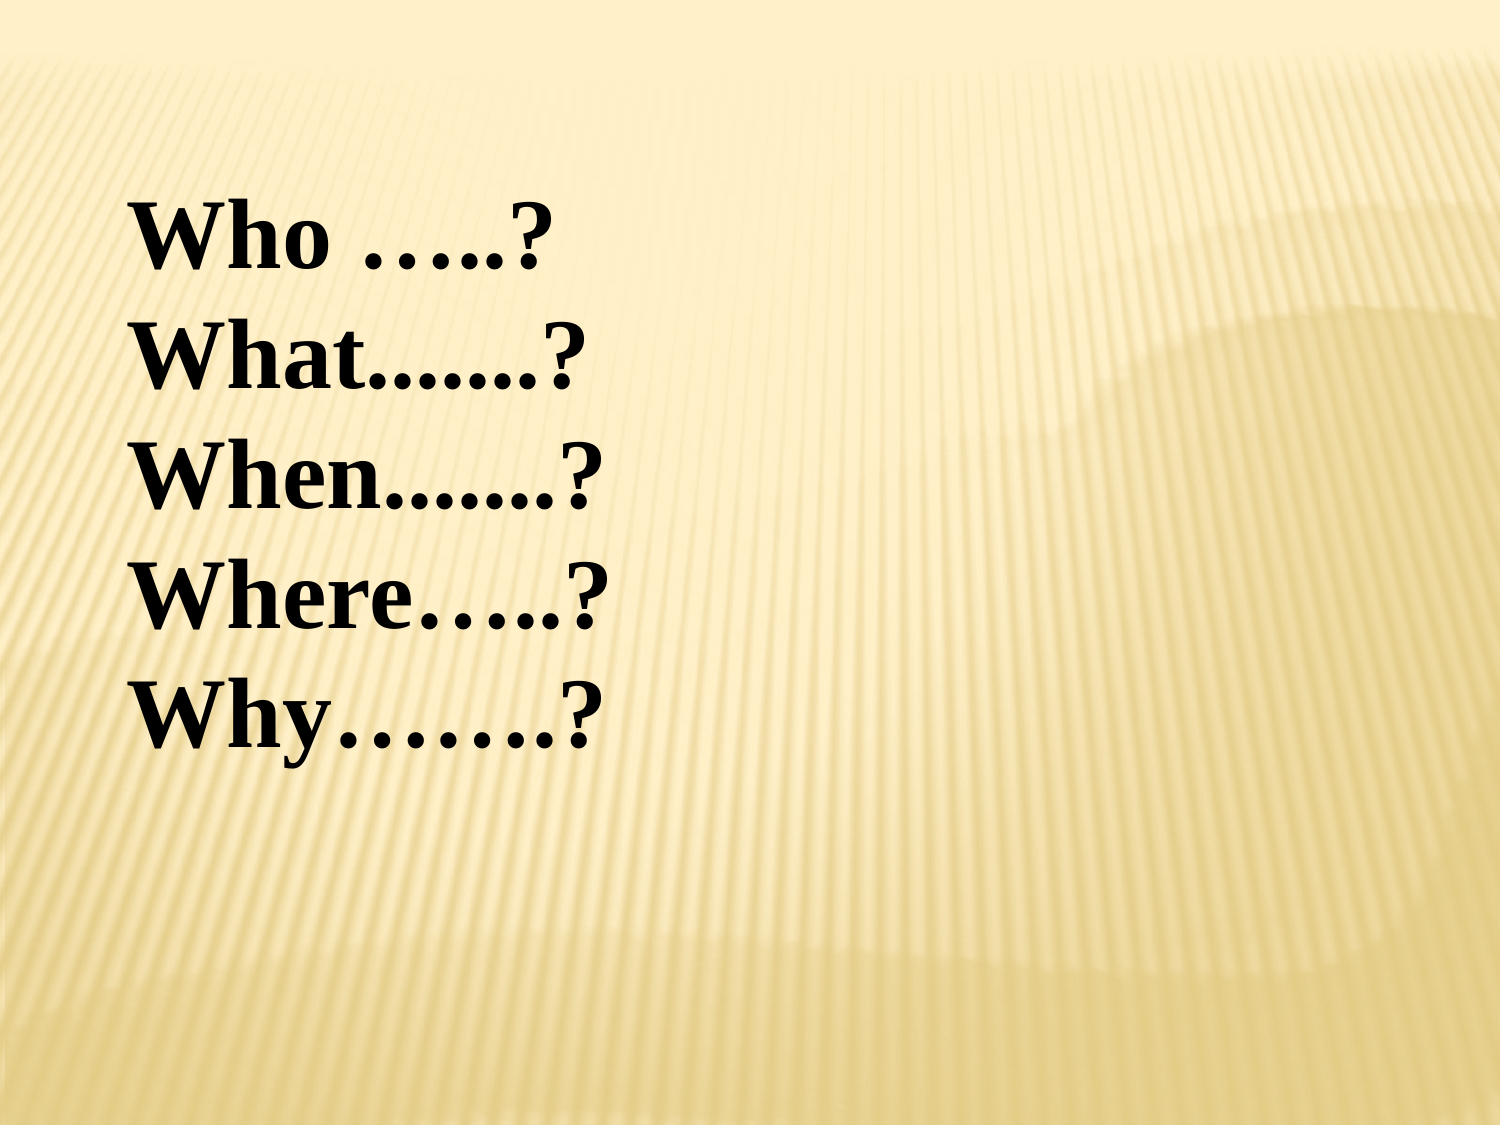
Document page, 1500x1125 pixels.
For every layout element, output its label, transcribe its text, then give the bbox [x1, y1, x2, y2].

text_box Who …..? What.......? When.......? Where…..? Why…….? [112, 160, 1105, 776]
